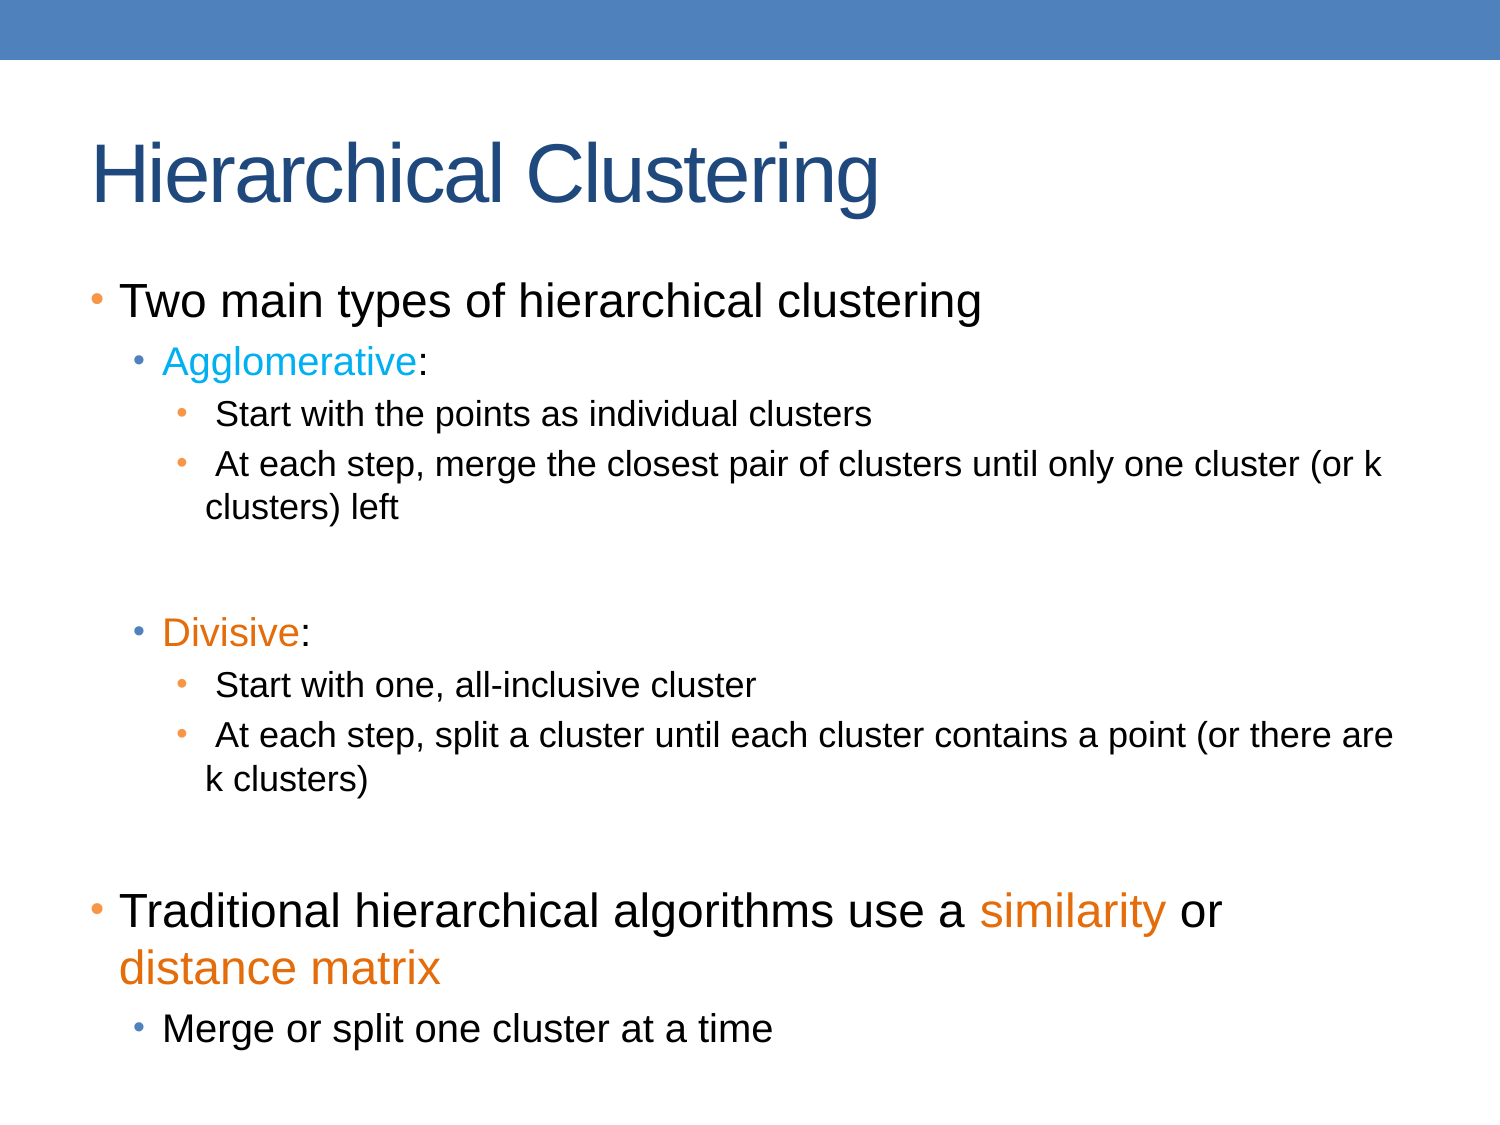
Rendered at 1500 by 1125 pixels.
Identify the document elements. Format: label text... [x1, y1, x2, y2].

list Two main types of hierarchical clustering Agglomerative: Start with the points as individual clusters At each step, merge the closest pair of clusters until only one cluster (or k clusters) left Divisive: Start with one, all-inclusive cluster At each step, split a cluster until each cluster contains a point (or there are k clusters) Traditional hierarchical algorithms use a similarity or distance matrix Merge or split one cluster at a time [75, 262, 1425, 1063]
title Hierarchical Clustering [75, 87, 1425, 250]
